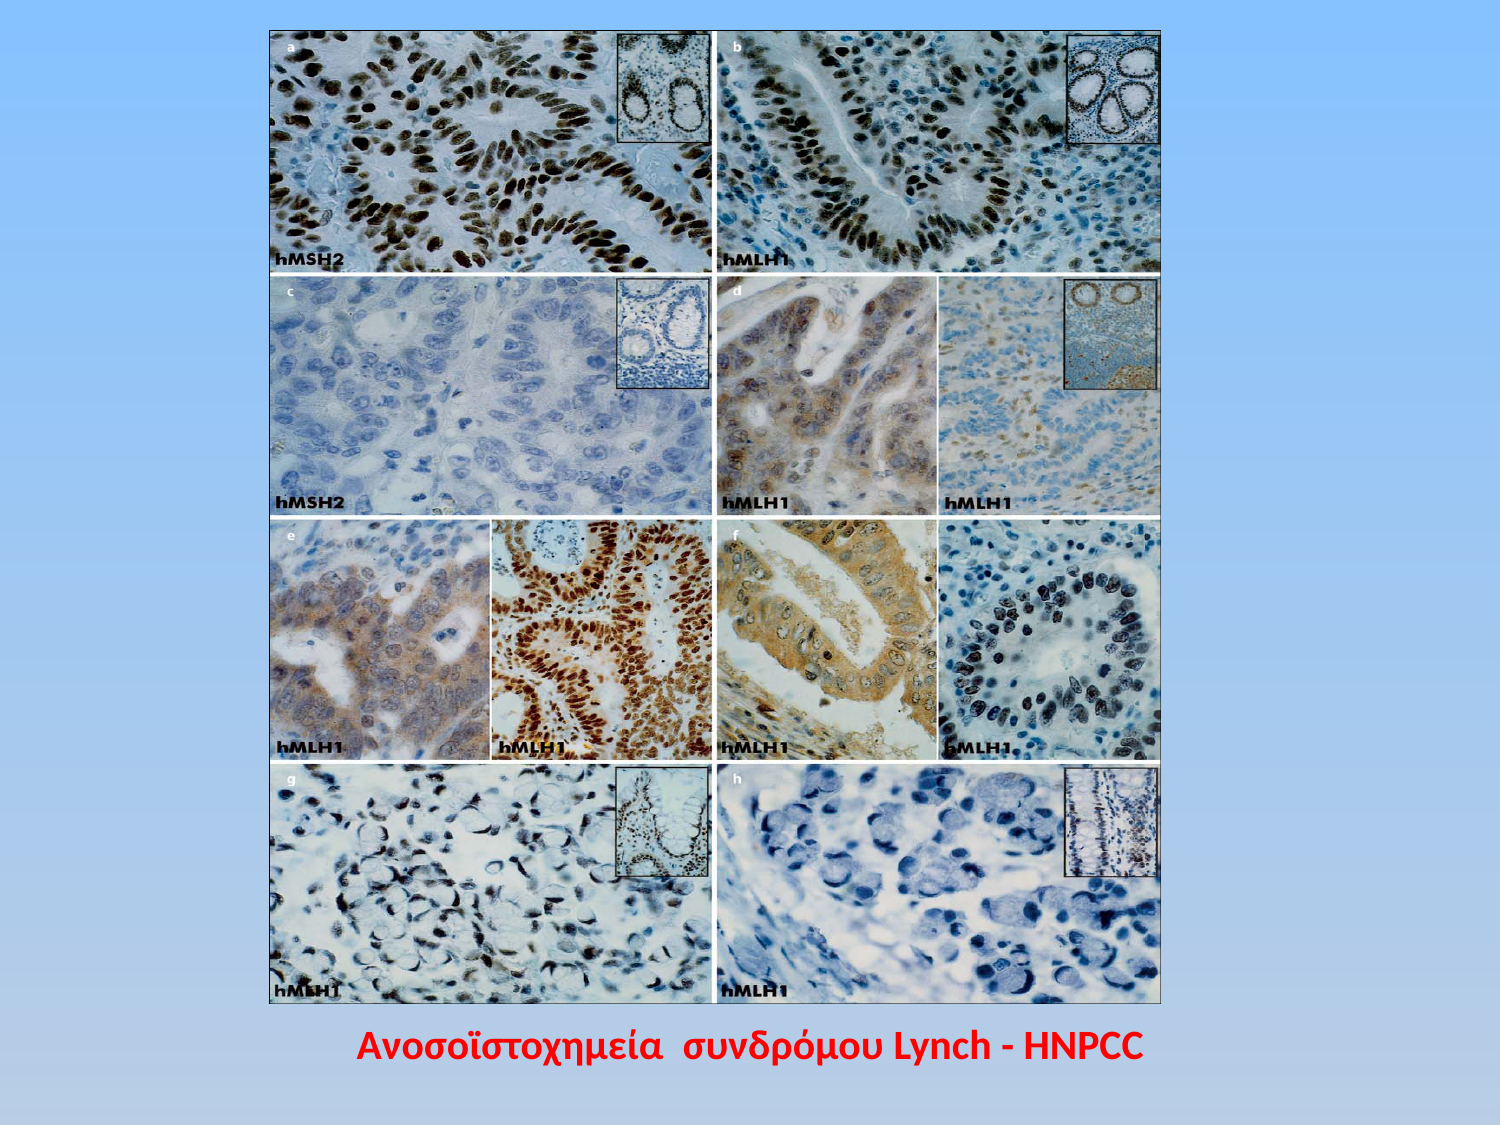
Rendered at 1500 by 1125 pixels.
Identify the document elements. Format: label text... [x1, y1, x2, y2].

text_box Ανοσοϊστοχημεία συνδρόμου Lynch - HNPCC [0, 1010, 1500, 1075]
picture [269, 30, 1161, 1005]
